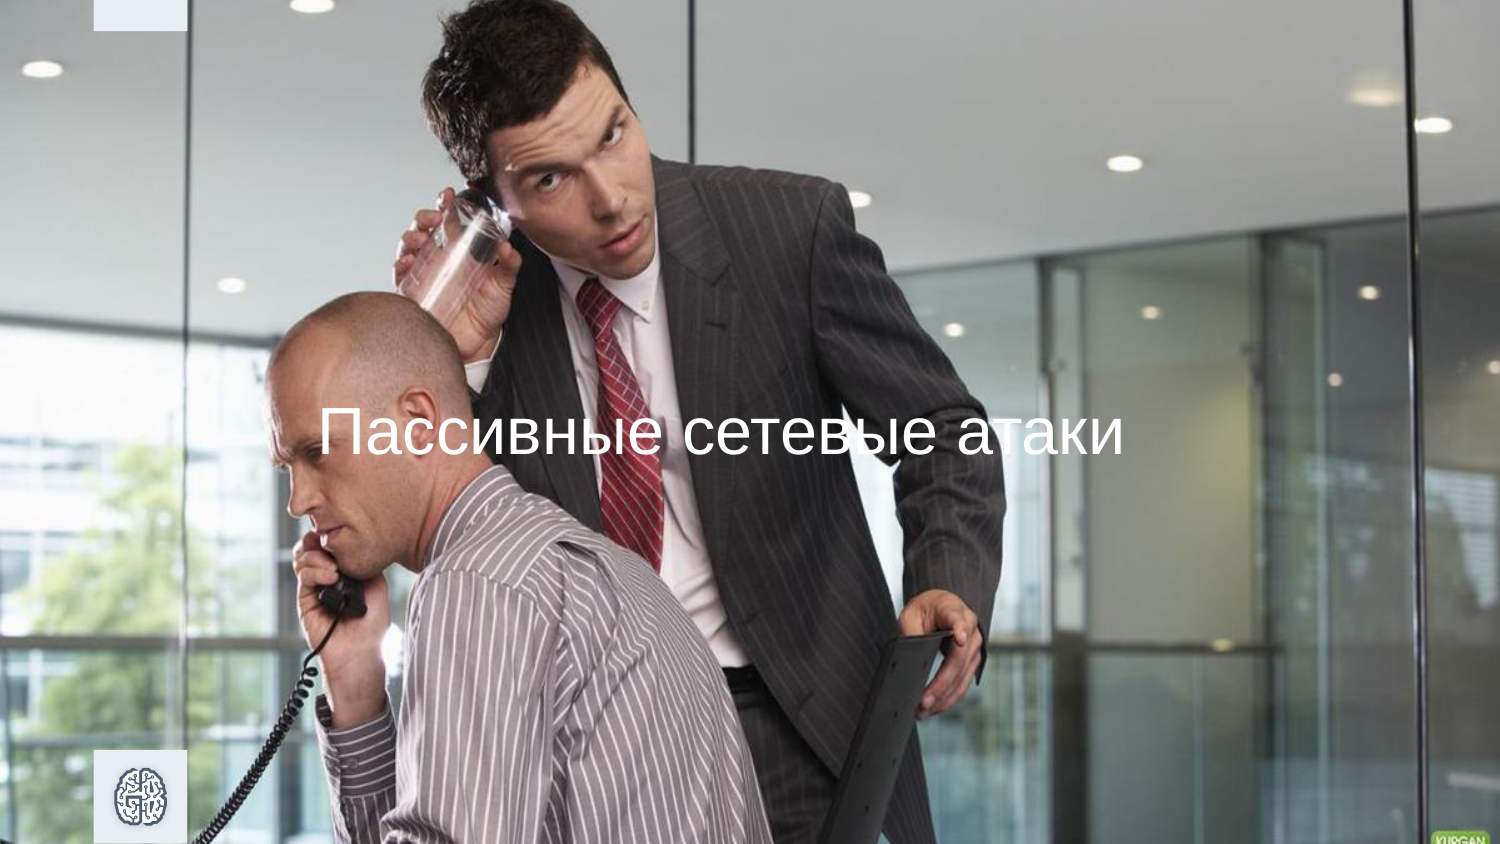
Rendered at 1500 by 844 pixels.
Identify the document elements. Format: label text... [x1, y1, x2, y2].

picture [0, 0, 1500, 844]
text_box [93, 0, 188, 32]
title Пассивные сетевые атаки [302, 93, 1382, 751]
